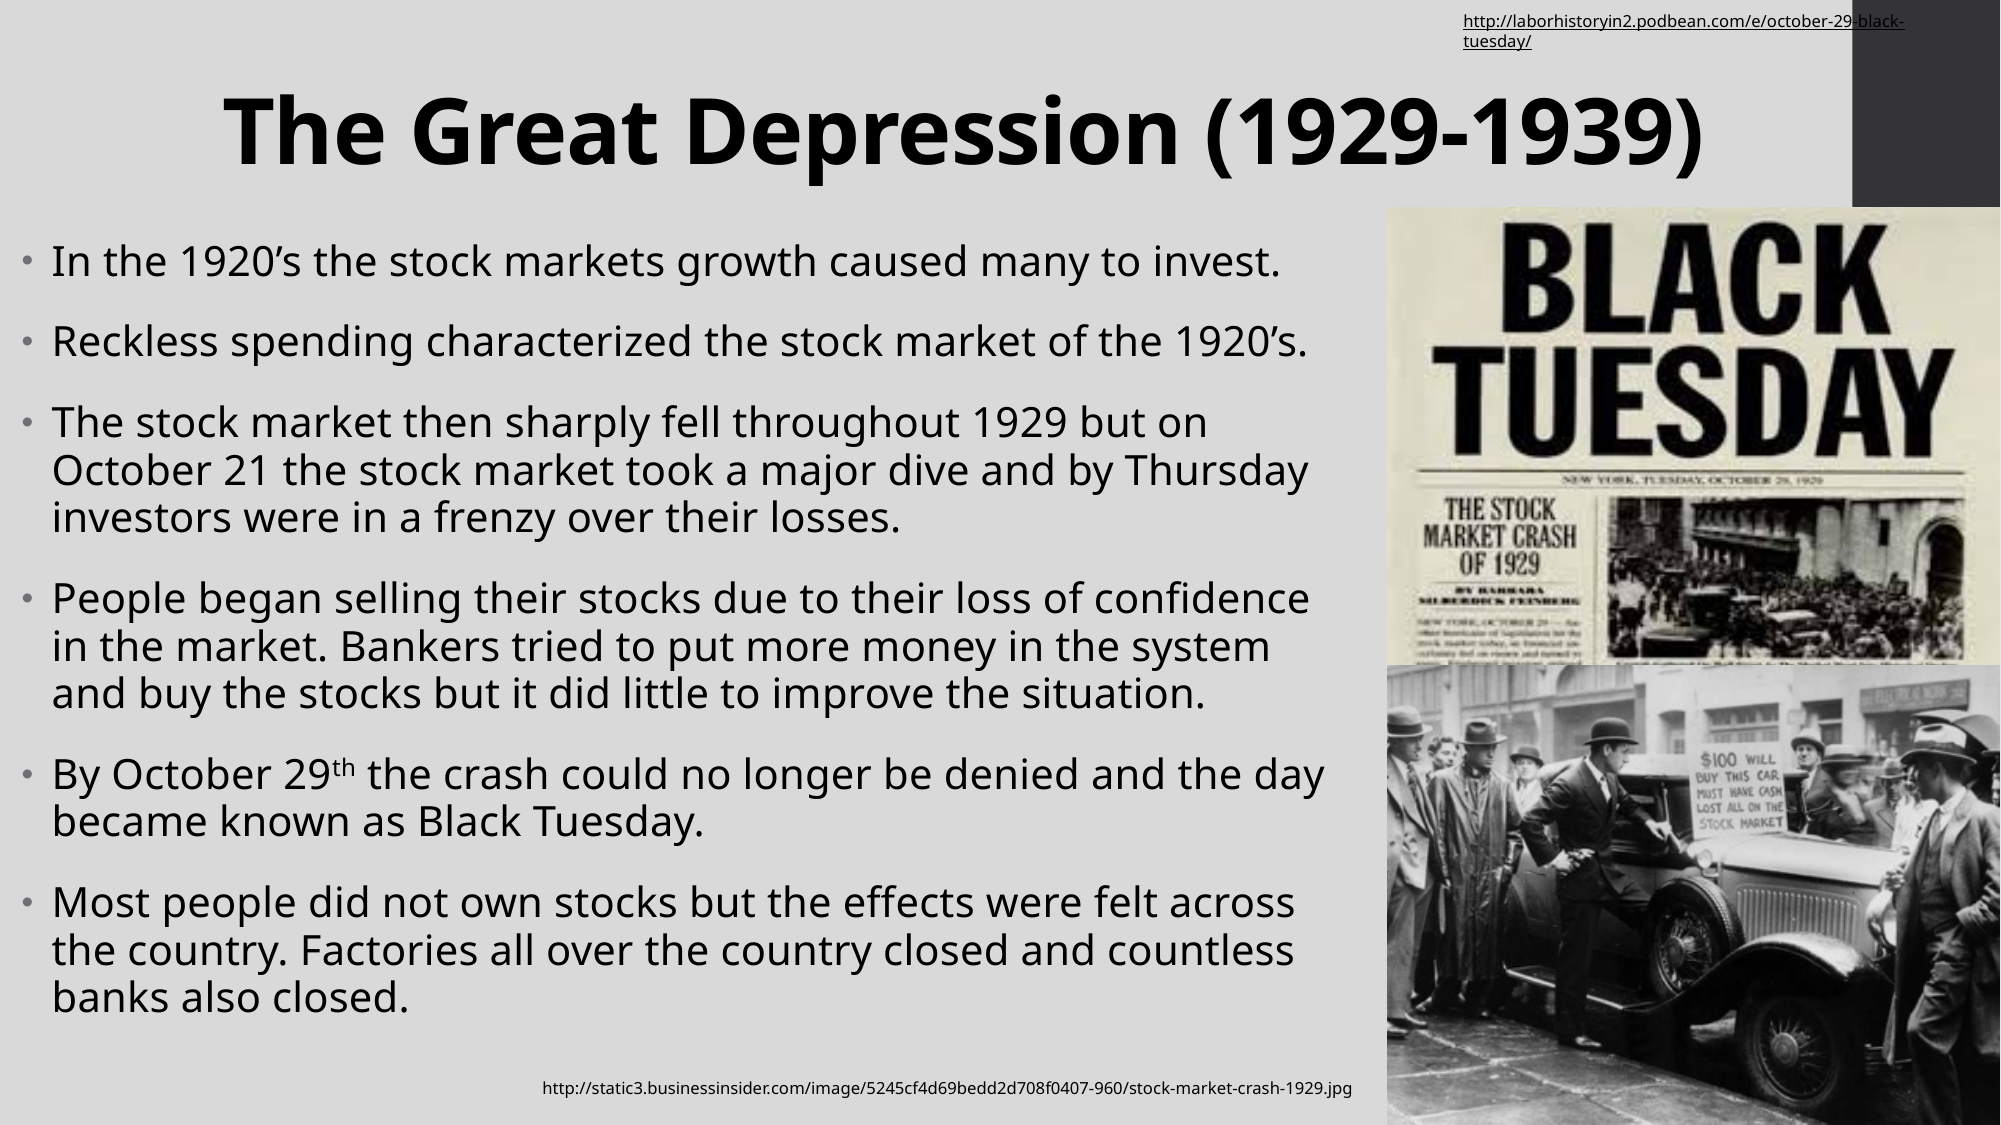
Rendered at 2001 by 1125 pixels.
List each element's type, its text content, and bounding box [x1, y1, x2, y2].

list In the 1920’s the stock markets growth caused many to invest. Reckless spending characterized the stock market of the 1920’s. The stock market then sharply fell throughout 1929 but on October 21 the stock market took a major dive and by Thursday investors were in a frenzy over their losses. People began selling their stocks due to their loss of confidence in the market. Bankers tried to put more money in the system and buy the stocks but it did little to improve the situation. By October 29th the crash could no longer be denied and the day became known as Black Tuesday. Most people did not own stocks but the effects were felt across the country. Factories all over the country closed and countless banks also closed. [6, 230, 1369, 1023]
text_box http://static3.businessinsider.com/image/5245cf4d69bedd2d708f0407-960/stock-market-crash-1929.jpg [411, 1072, 1369, 1106]
picture [1387, 206, 2000, 1125]
text_box http://laborhistoryin2.podbean.com/e/october-29-black-tuesday/ [1448, 3, 1975, 58]
title The Great Depression (1929-1939) [206, 60, 1797, 192]
